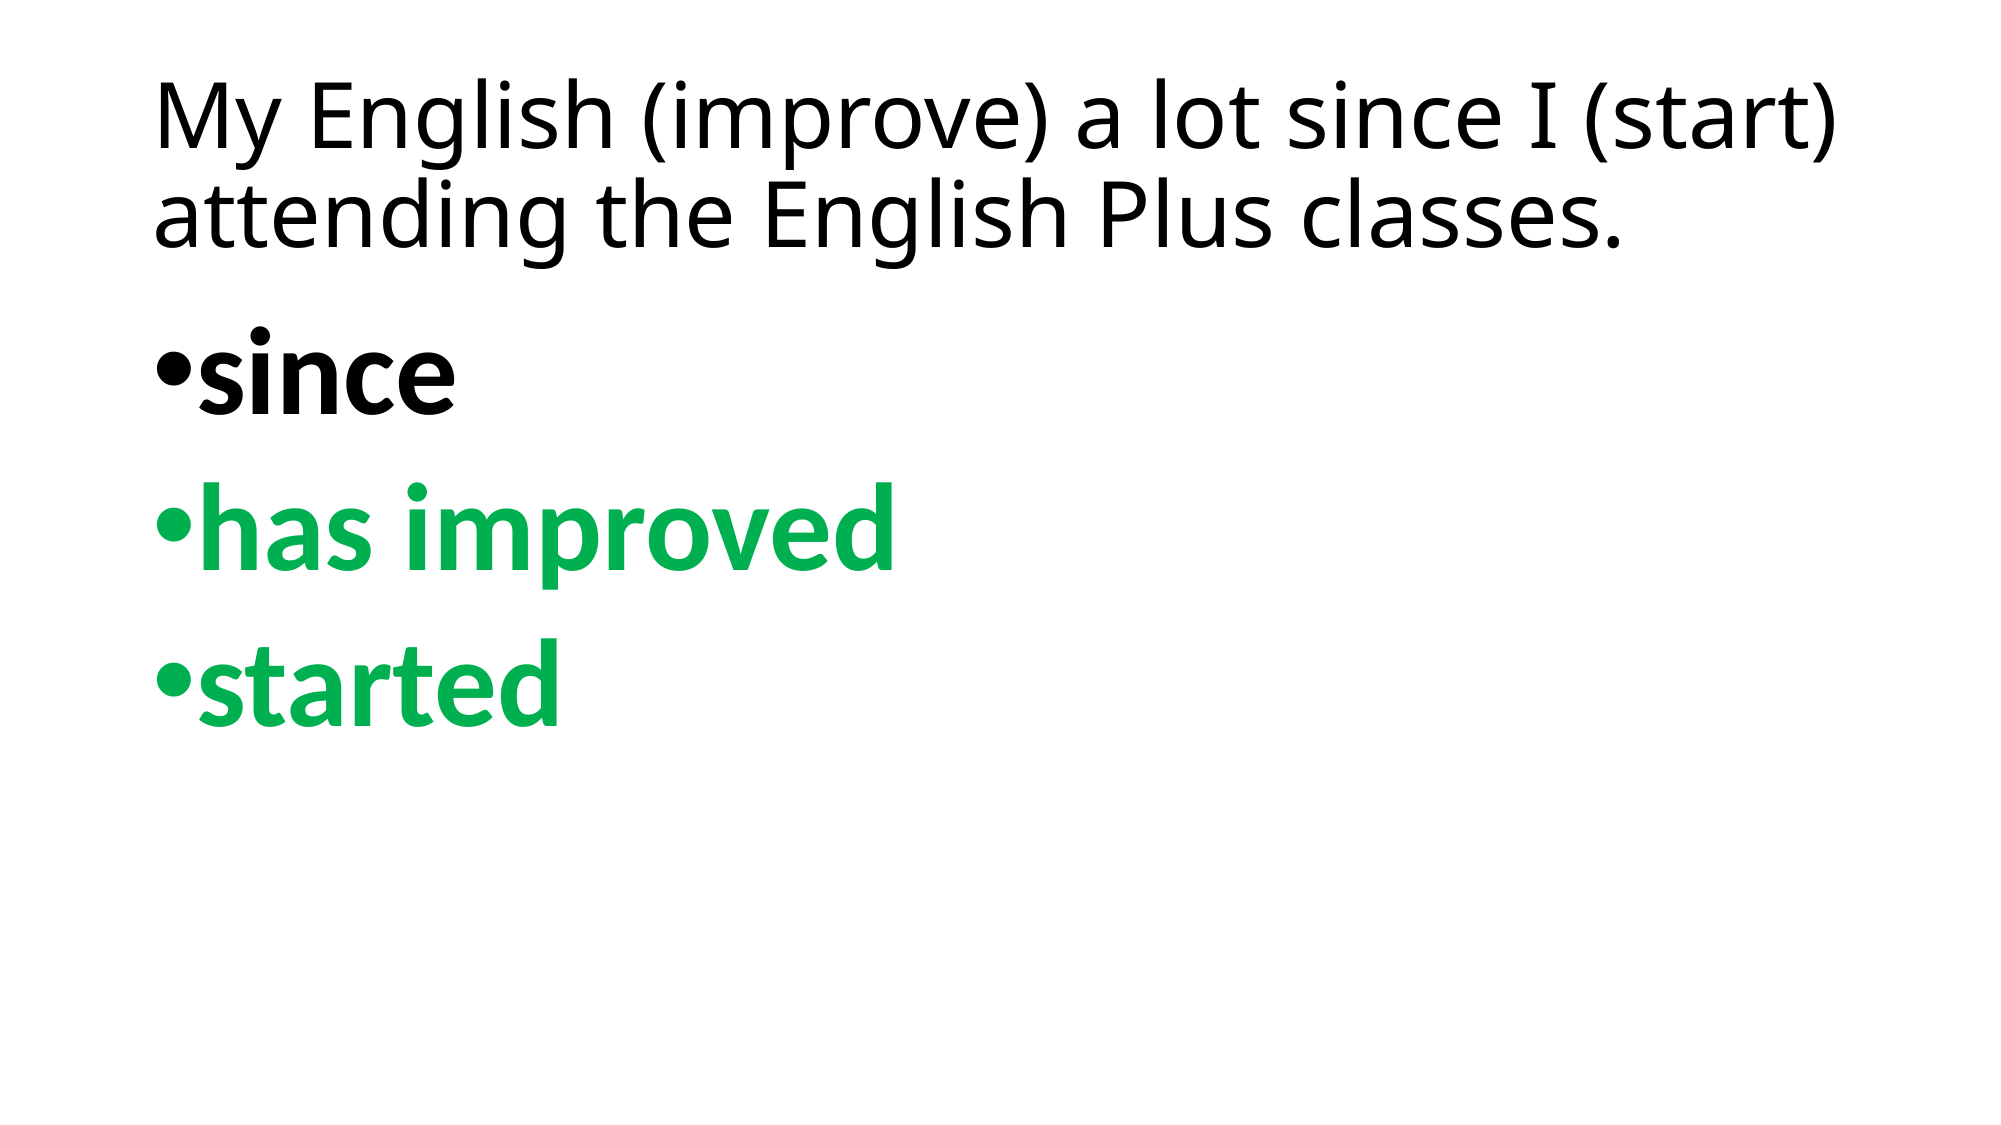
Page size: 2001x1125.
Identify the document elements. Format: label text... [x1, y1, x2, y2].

list since has improved started [137, 299, 1863, 1014]
title My English (improve) a lot since I (start) attending the English Plus classes. [137, 59, 1863, 278]
